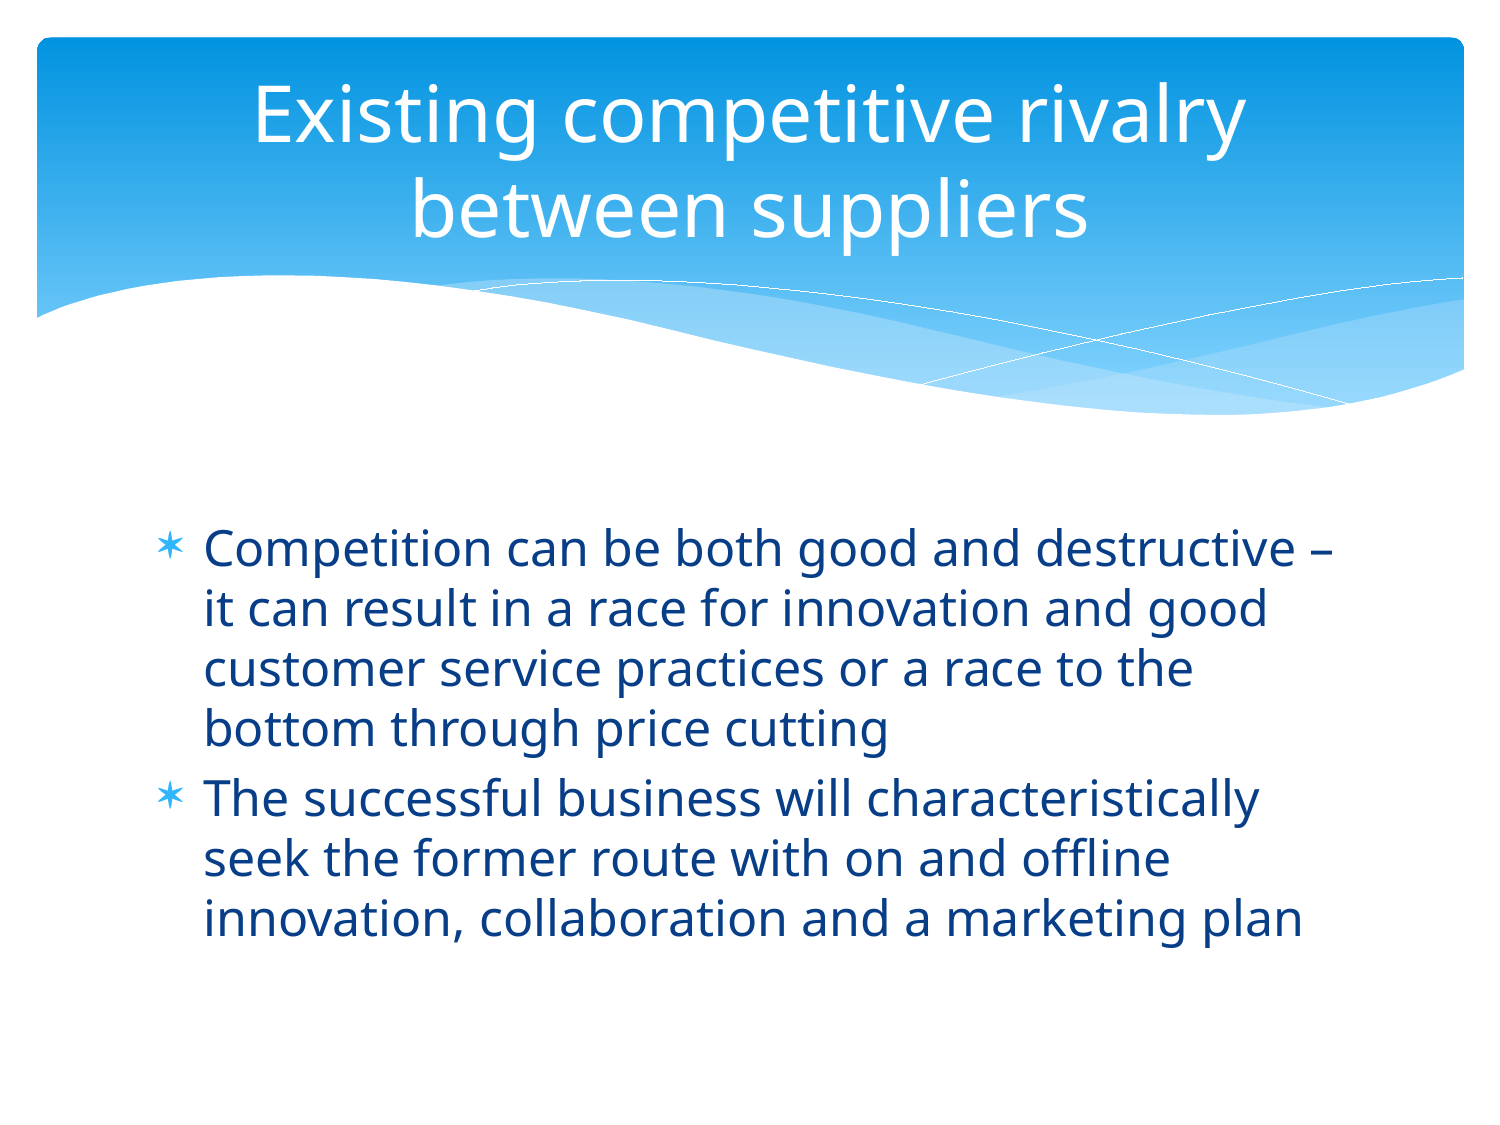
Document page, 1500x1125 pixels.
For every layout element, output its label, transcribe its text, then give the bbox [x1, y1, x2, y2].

list Competition can be both good and destructive – it can result in a race for innovation and good customer service practices or a race to the bottom through price cutting The successful business will characteristically seek the former route with on and offline innovation, collaboration and a marketing plan [143, 438, 1359, 1005]
title Existing competitive rivalry between suppliers [75, 55, 1425, 261]
